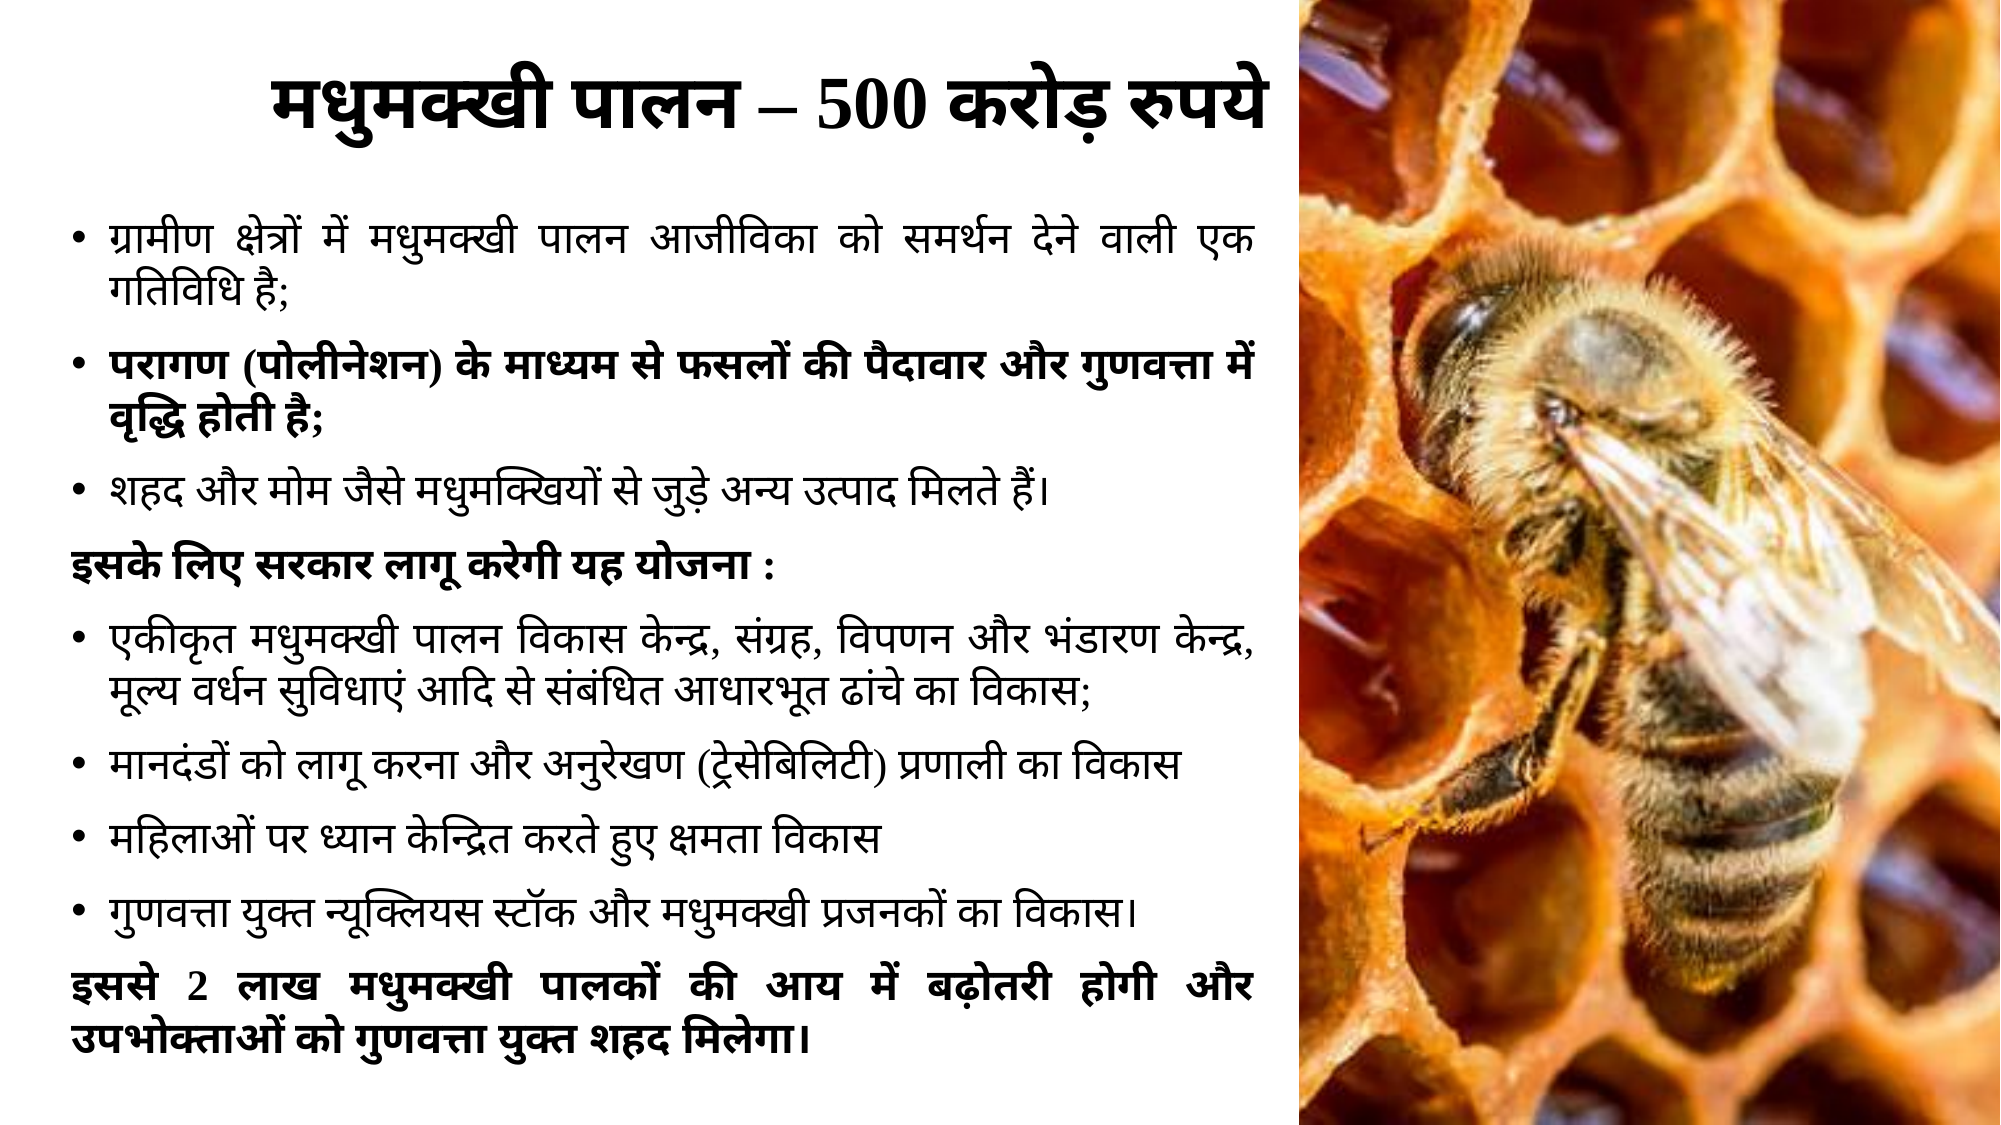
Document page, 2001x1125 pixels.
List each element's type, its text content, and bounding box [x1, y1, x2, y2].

picture [1298, 0, 2000, 1125]
list ग्रामीण क्षेत्रों में मधुमक्खी पालन आजीविका को समर्थन देने वाली एक गतिविधि है; परागण (पोलीनेशन) के माध्यम से फसलों की पैदावार और गुणवत्ता में वृद्धि होती है; शहद और मोम जैसे मधुमक्खियों से जुड़े अन्य उत्पाद मिलते हैं। इसके लिए सरकार लागू करेगी यह योजना : एकीकृत मधुमक्खी पालन विकास केन्द्र, संग्रह, विपणन और भंडारण केन्द्र, मूल्य वर्धन सुविधाएं आदि से संबंधित आधारभूत ढांचे का विकास; मानदंडों को लागू करना और अनुरेखण (ट्रेसेबिलिटी) प्रणाली का विकास महिलाओं पर ध्यान केन्द्रित करते हुए क्षमता विकास गुणवत्ता युक्त न्यूक्लियस स्टॉक और मधुमक्खी प्रजनकों का विकास। इससे 2 लाख मधुमक्खी पालकों की आय में बढ़ोतरी होगी और उपभोक्ताओं को गुणवत्ता युक्त शहद मिलेगा। [71, 210, 1255, 1078]
title मधुमक्खी पालन – 500 करोड़ रुपये [71, 21, 1293, 188]
